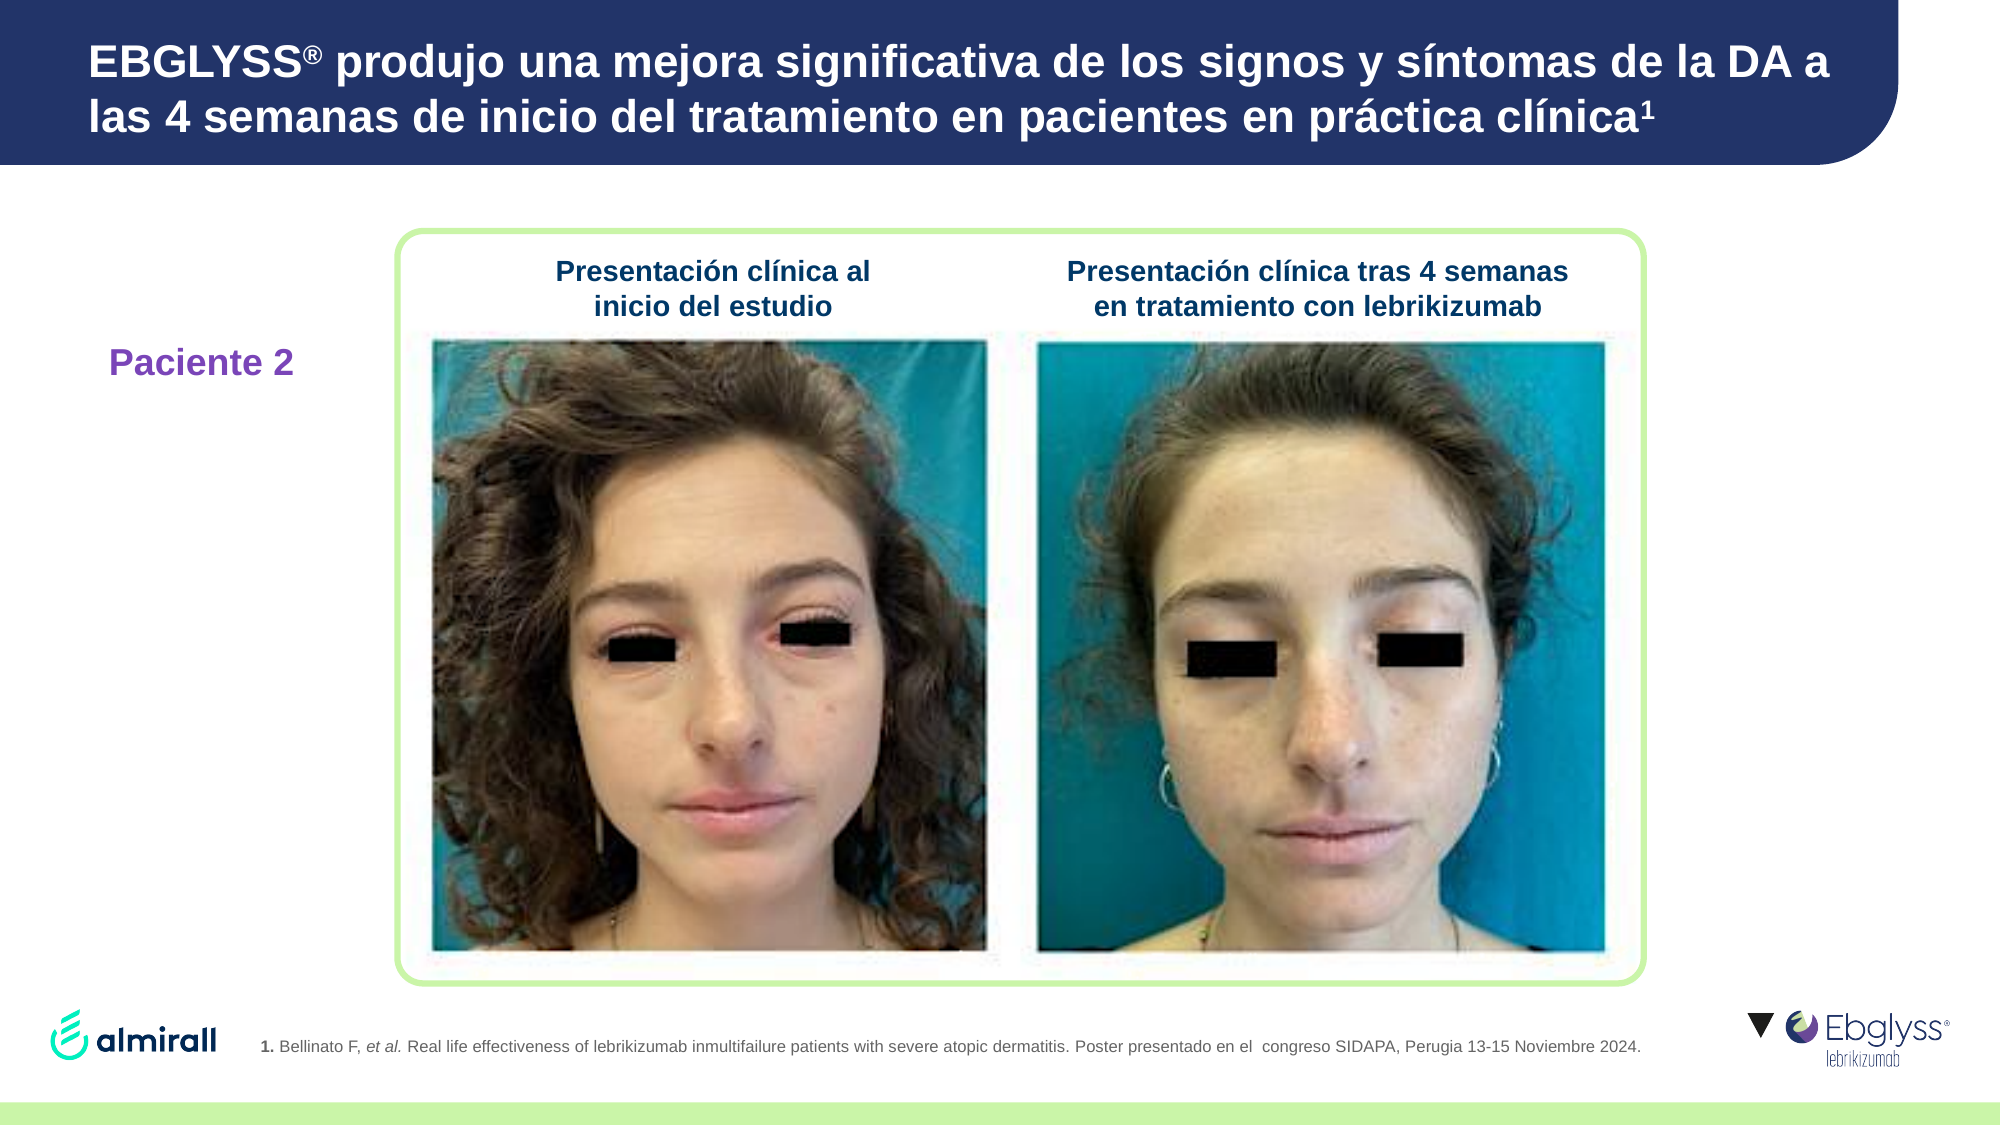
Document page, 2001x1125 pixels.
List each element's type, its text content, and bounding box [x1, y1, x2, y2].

title EBGLYSS® produjo una mejora significativa de los signos y síntomas de la DA a las 4 semanas de inicio del tratamiento en pacientes en práctica clínica1 [88, 34, 1846, 140]
picture [1738, 1002, 1959, 1075]
picture [380, 306, 1644, 984]
text_box [396, 229, 1645, 964]
picture [34, 1000, 232, 1069]
text_box 1. Bellinato F, et al. Real life effectiveness of lebrikizumab inmultifailure patients with severe atopic dermatitis. Poster presentado en el congreso SIDAPA, Perugia 13-15 Noviembre 2024. [245, 1028, 1769, 1063]
text_box Paciente 2 [94, 330, 362, 391]
